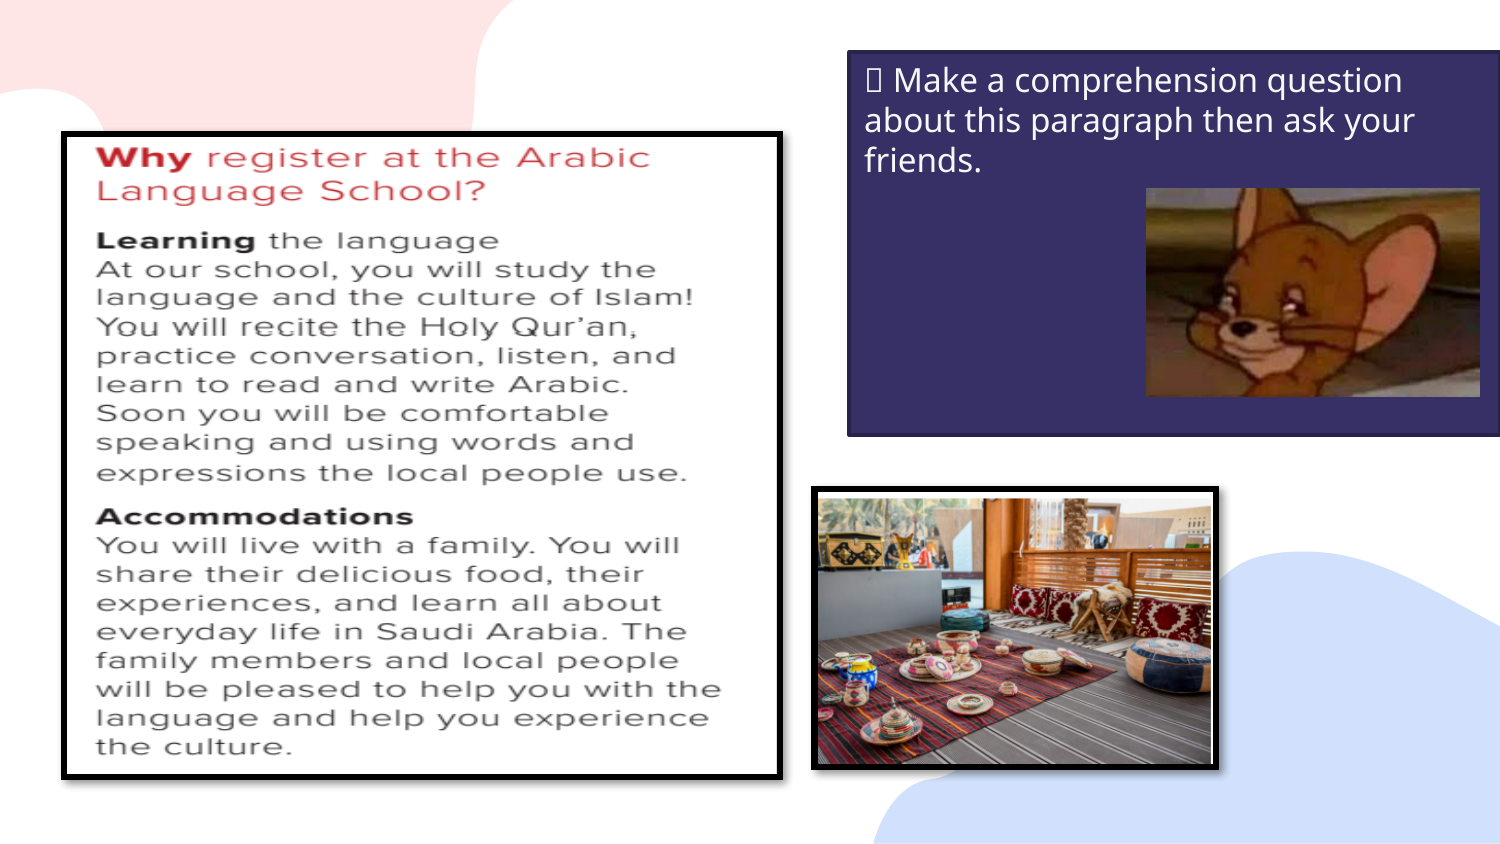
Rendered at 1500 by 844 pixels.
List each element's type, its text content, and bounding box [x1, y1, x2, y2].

text_box [847, 50, 1500, 437]
picture [817, 491, 1214, 765]
picture [1146, 188, 1480, 398]
text_box  Make a comprehension question about this paragraph then ask your friends. [849, 52, 1457, 187]
picture [66, 136, 777, 775]
